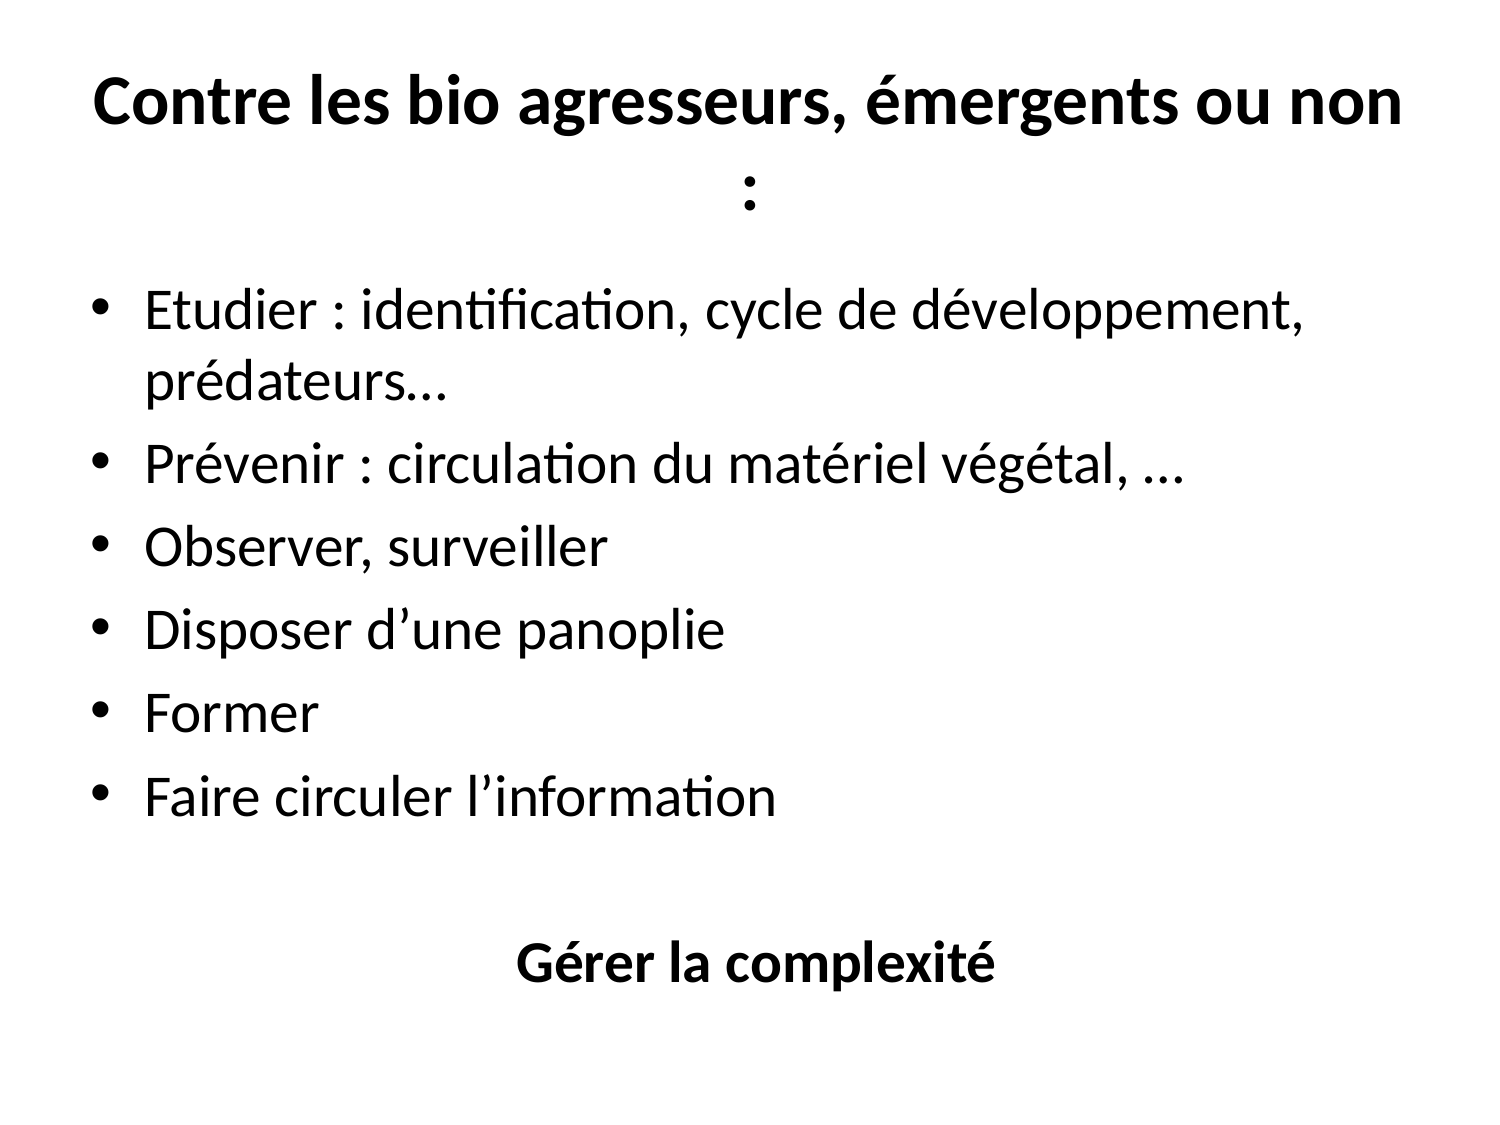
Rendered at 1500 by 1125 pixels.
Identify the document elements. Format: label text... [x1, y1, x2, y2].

list Etudier : identification, cycle de développement, prédateurs… Prévenir : circulation du matériel végétal, … Observer, surveiller Disposer d’une panoplie Former Faire circuler l’information Gérer la complexité [75, 262, 1425, 1005]
title Contre les bio agresseurs, émergents ou non : [75, 45, 1425, 233]
